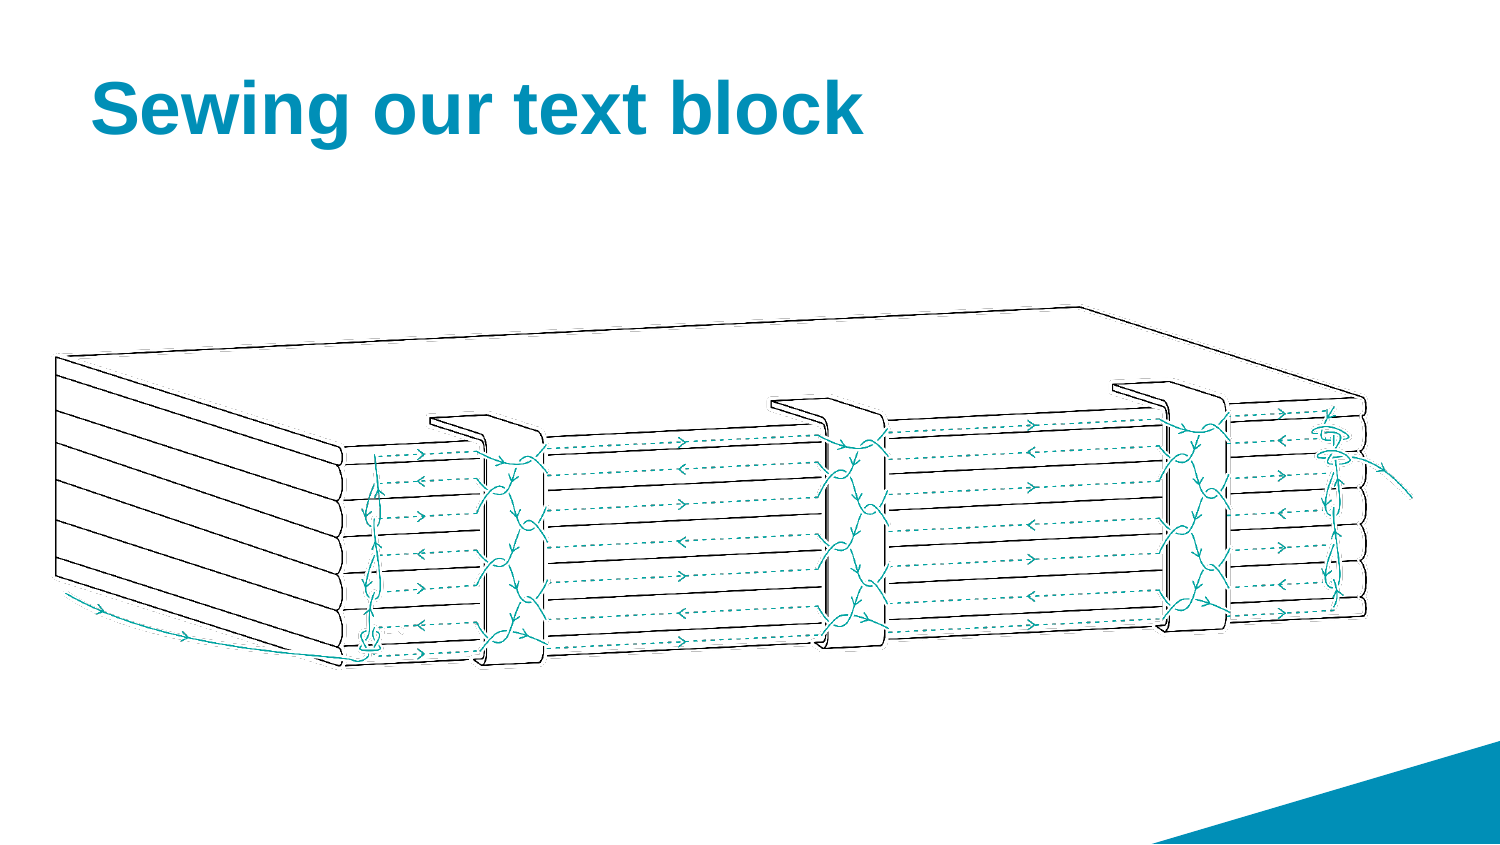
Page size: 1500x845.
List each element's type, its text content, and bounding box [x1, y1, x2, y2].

picture [51, 220, 1426, 671]
title Sewing our text block [75, 33, 1425, 175]
